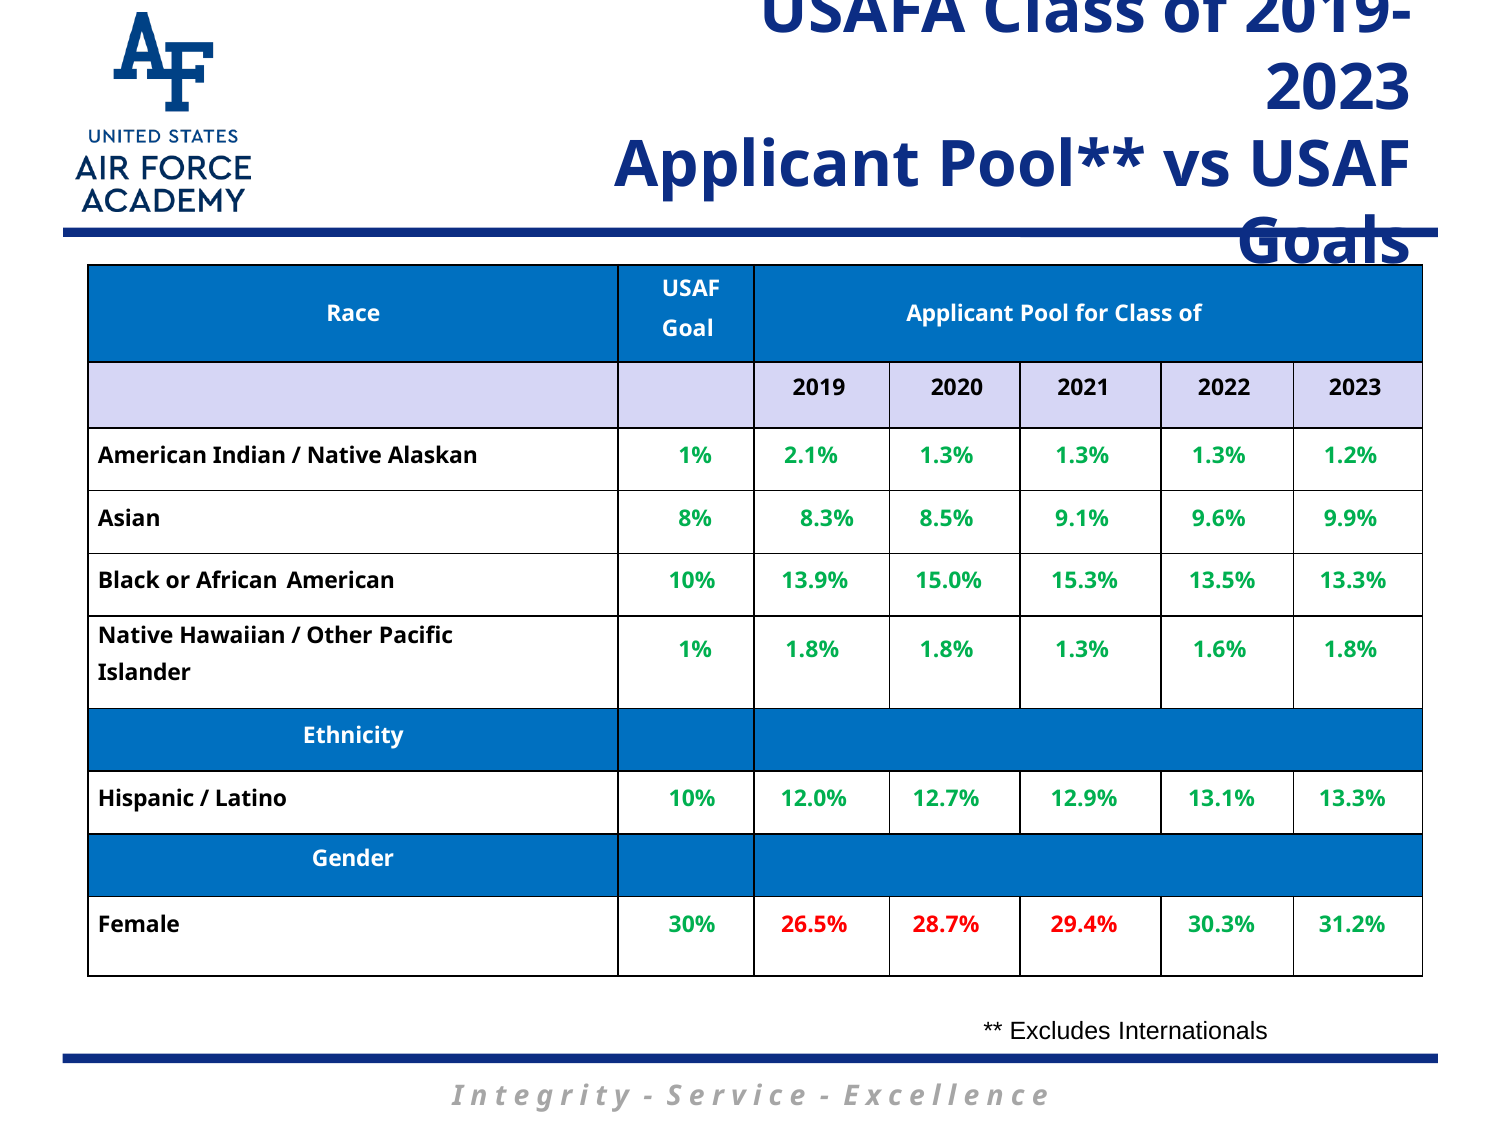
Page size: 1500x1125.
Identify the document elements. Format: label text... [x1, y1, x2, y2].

table_cell 1.6% [1162, 617, 1293, 708]
table_cell American Indian / Native Alaskan [89, 429, 617, 490]
table_cell 31.2% [1294, 897, 1422, 975]
table_cell 26.5% [755, 897, 889, 975]
table_cell 8.5% [890, 491, 1019, 553]
table_header Applicant Pool for Class of [755, 266, 1422, 361]
picture [75, 12, 251, 212]
table_cell [755, 835, 1422, 896]
title USAFA Class of 2019-2023 Applicant Pool** vs USAF Goals [485, 0, 1412, 264]
table_cell 1.3% [1021, 617, 1160, 708]
table_cell 8% [619, 491, 753, 553]
table_cell 2023 [1294, 363, 1422, 427]
table_cell 10% [619, 772, 753, 833]
table_cell 13.1% [1162, 772, 1293, 833]
table_cell 2019 [755, 363, 889, 427]
table_cell 12.7% [890, 772, 1019, 833]
table_cell 1.2% [1294, 429, 1422, 490]
table_header USAF Goal [619, 266, 753, 361]
table_cell 2022 [1162, 363, 1293, 427]
table_cell Asian [89, 491, 617, 553]
table_cell 2020 [890, 363, 1019, 427]
table_cell 1.8% [1294, 617, 1422, 708]
table_cell [619, 835, 753, 896]
table_cell 2021 [1021, 363, 1160, 427]
table_cell 30.3% [1162, 897, 1293, 975]
table_cell 12.9% [1021, 772, 1160, 833]
table_cell 9.9% [1294, 491, 1422, 553]
table_cell 9.1% [1021, 491, 1160, 553]
table_cell Black or African American [89, 554, 617, 615]
table_cell 13.5% [1162, 554, 1293, 615]
table_cell 9.6% [1162, 491, 1293, 553]
table_cell 1% [619, 429, 753, 490]
table_cell Hispanic / Latino [89, 772, 617, 833]
table_cell 13.3% [1294, 772, 1422, 833]
table_cell 2.1% [755, 429, 889, 490]
table_cell 13.3% [1294, 554, 1422, 615]
text_box ** Excludes Internationals [981, 1014, 1270, 1045]
table_cell 1% [619, 617, 753, 708]
table_cell 28.7% [890, 897, 1019, 975]
table_cell 12.0% [755, 772, 889, 833]
table_cell Native Hawaiian / Other Pacific Islander [89, 617, 617, 708]
table_cell 8.3% [755, 491, 889, 553]
table_cell 15.3% [1021, 554, 1160, 615]
table_cell 1.8% [755, 617, 889, 708]
table_header Race [89, 266, 617, 361]
table_cell 13.9% [755, 554, 889, 615]
table_cell 1.3% [1021, 429, 1160, 490]
table_cell 1.8% [890, 617, 1019, 708]
table_cell 30% [619, 897, 753, 975]
table_cell Ethnicity [89, 709, 617, 770]
table_cell [89, 363, 617, 427]
table_cell 29.4% [1021, 897, 1160, 975]
table_cell [619, 363, 753, 427]
table_cell Female [89, 897, 617, 975]
table_cell [755, 709, 1422, 770]
table_cell 15.0% [890, 554, 1019, 615]
table_cell 1.3% [890, 429, 1019, 490]
table_cell 10% [619, 554, 753, 615]
table_cell 1.3% [1162, 429, 1293, 490]
table_cell Gender [89, 835, 617, 896]
table_cell [619, 709, 753, 770]
